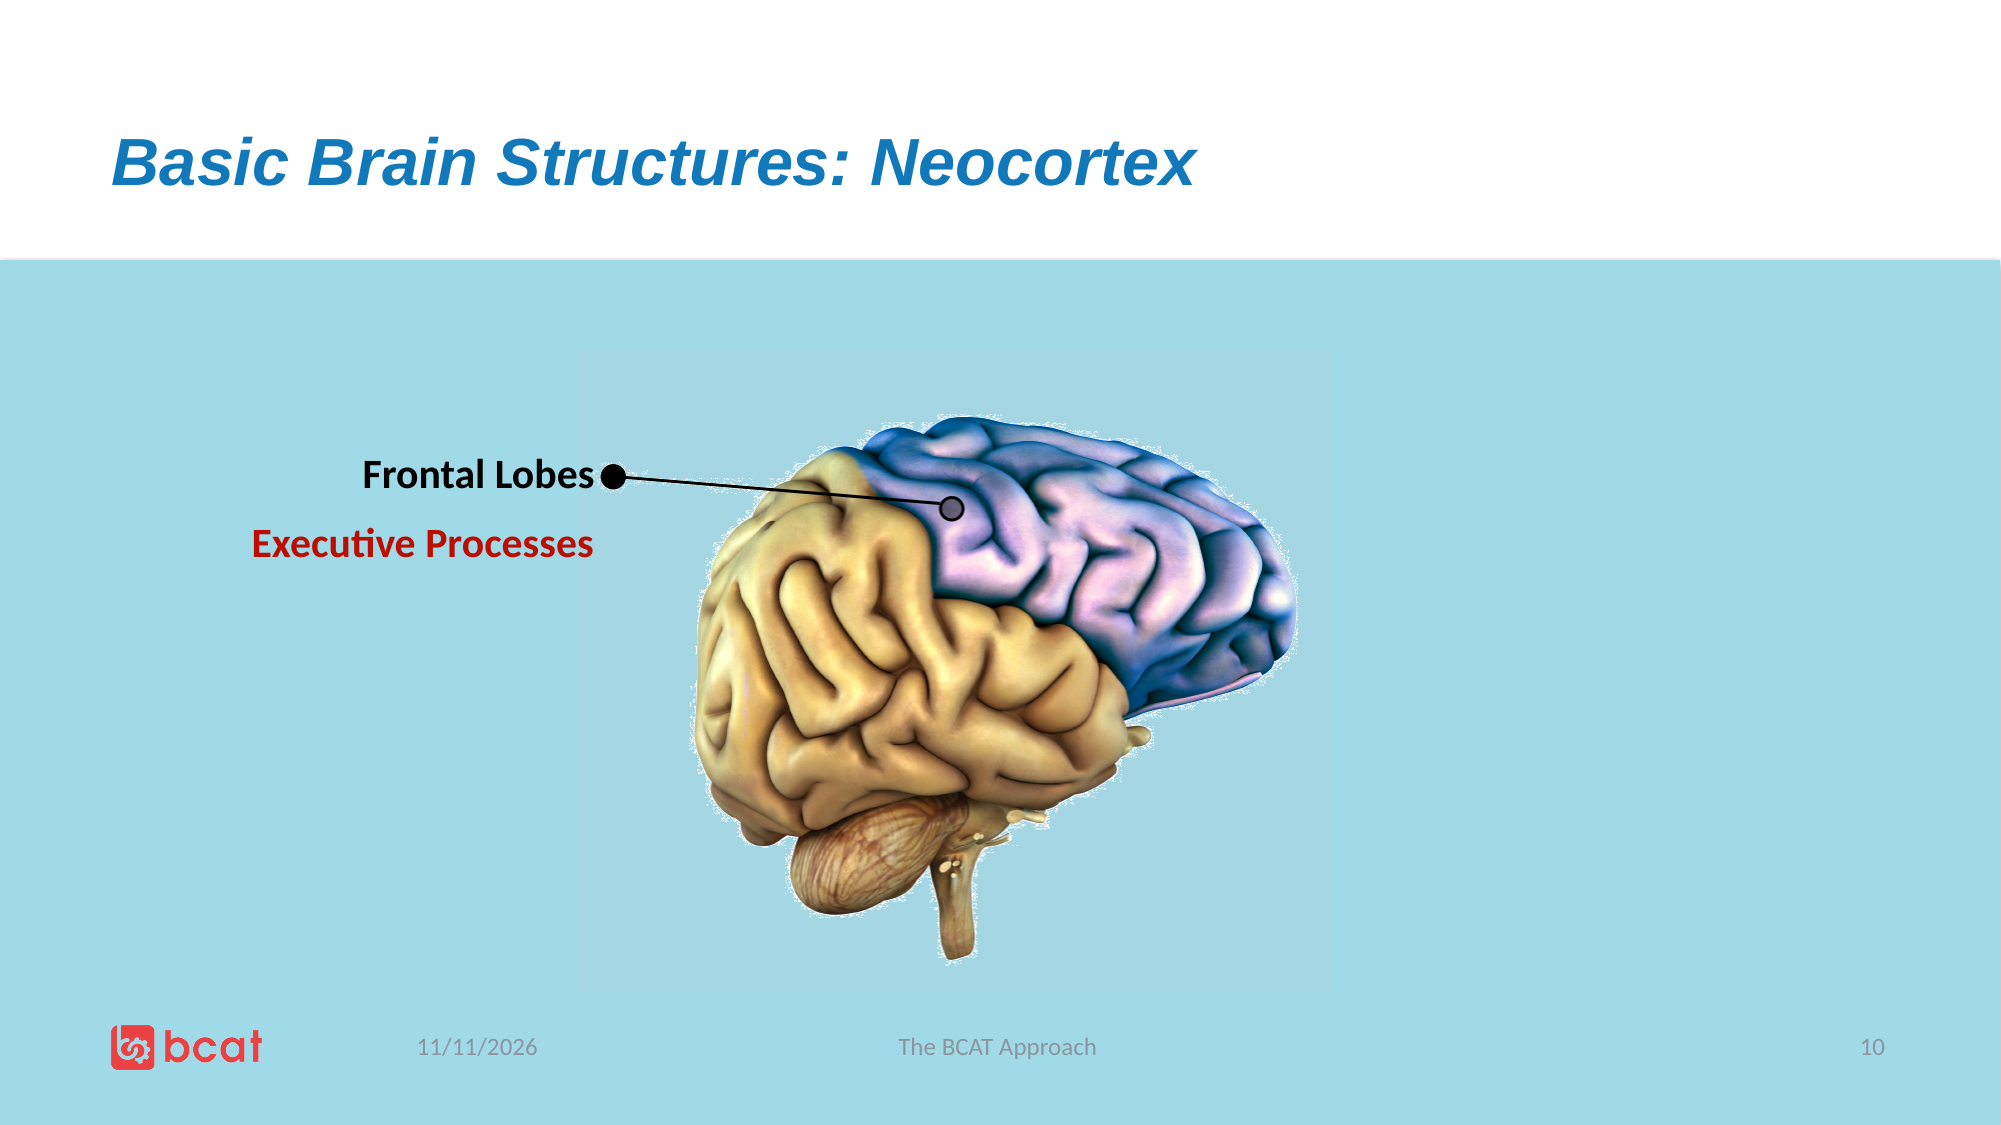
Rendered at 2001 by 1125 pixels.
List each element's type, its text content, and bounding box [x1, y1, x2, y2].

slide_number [416, 1015, 665, 1076]
picture [111, 1025, 262, 1070]
picture [576, 349, 1332, 993]
title Basic Brain Structures: Neocortex [111, 94, 1886, 221]
footer The BCAT Approach [720, 1015, 1275, 1076]
slide_number 10 [1331, 1015, 1886, 1076]
text_box Frontal Lobes [347, 438, 571, 504]
text_box Executive Processes [236, 508, 571, 573]
